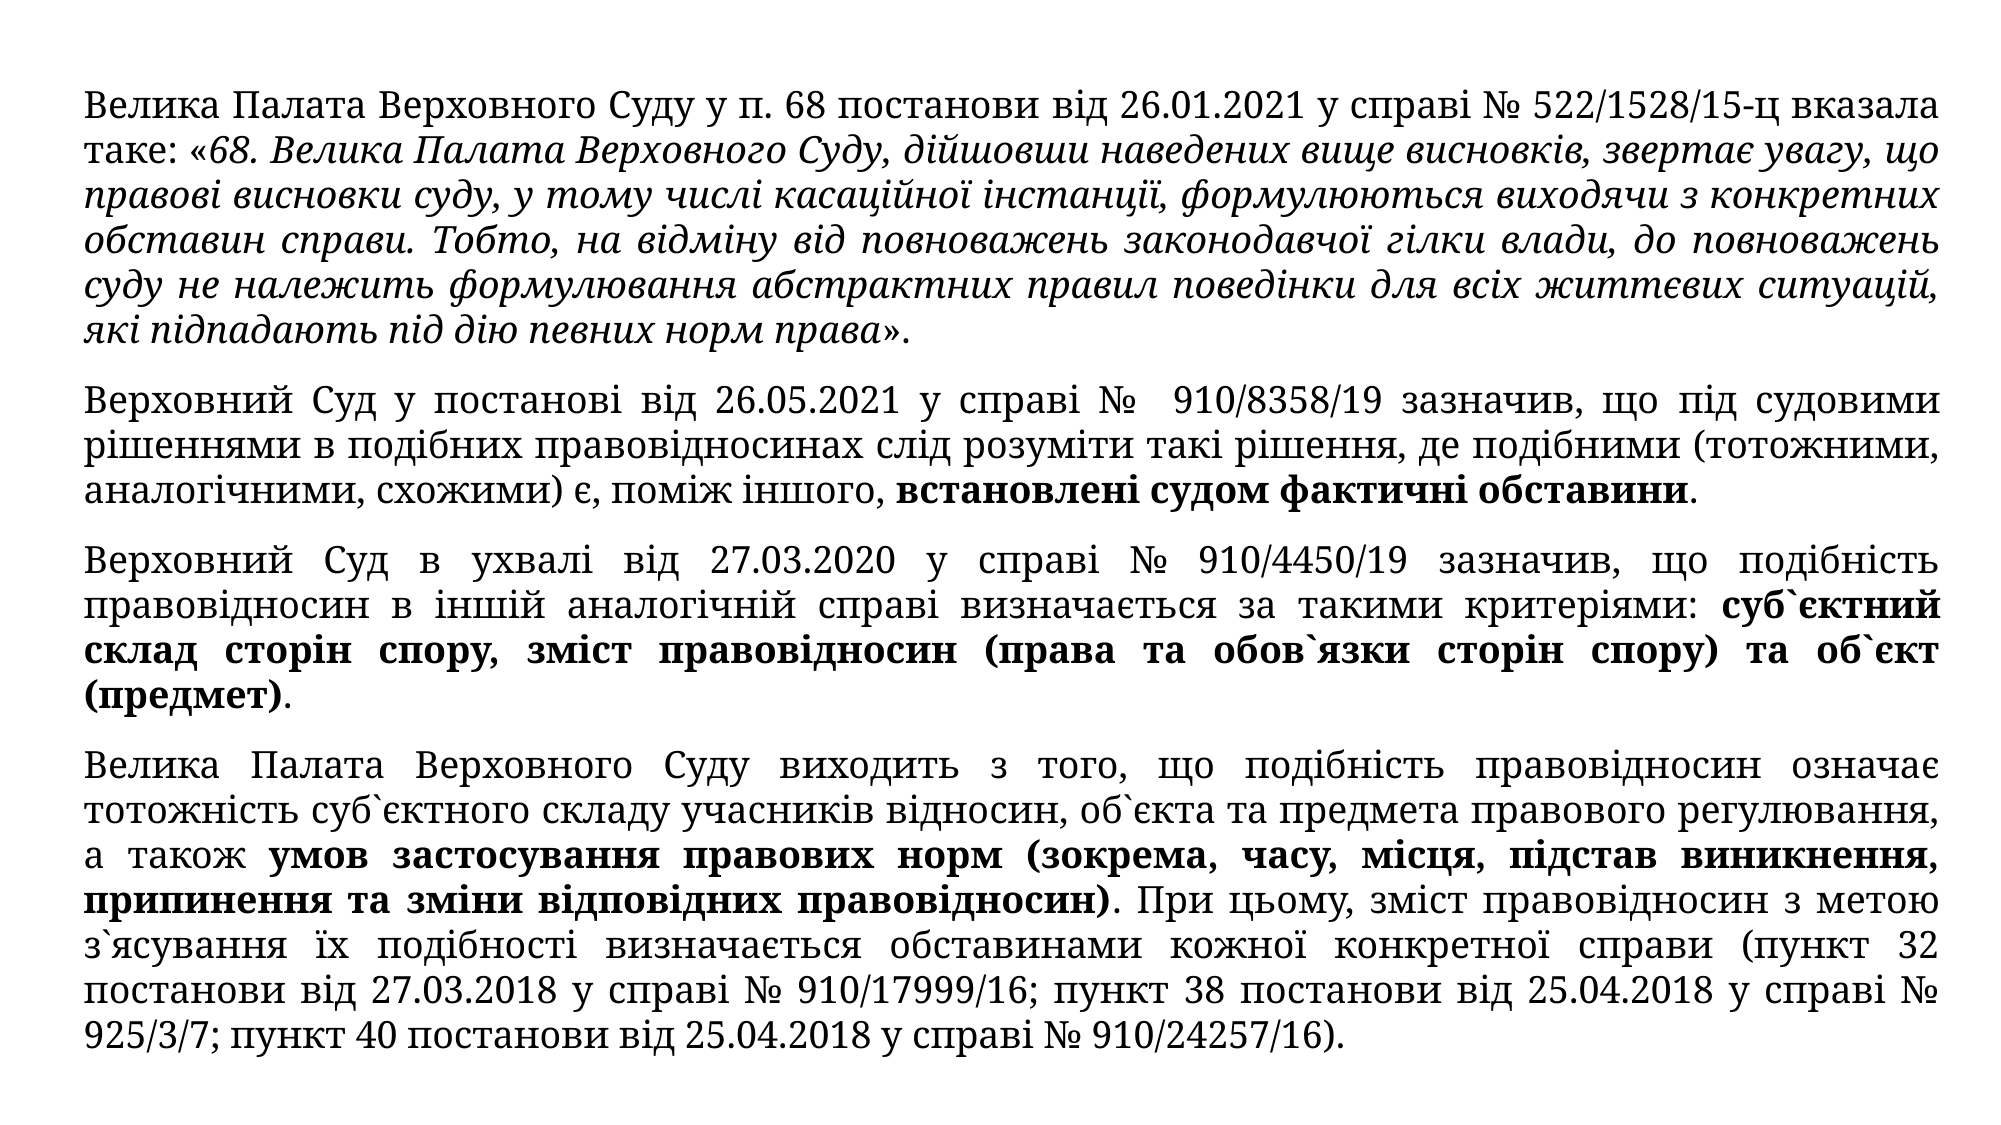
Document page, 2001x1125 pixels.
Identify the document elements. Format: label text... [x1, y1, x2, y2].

text_box Велика Палата Верховного Суду у п. 68 постанови від 26.01.2021 у справі № 522/1528/15-ц вказала таке: «68. Велика Палата Верховного Суду, дійшовши наведених вище висновків, звертає увагу, що правові висновки суду, у тому числі касаційної інстанції, формулюються виходячи з конкретних обставин справи. Тобто, на відміну від повноважень законодавчої гілки влади, до повноважень суду не належить формулювання абстрактних правил поведінки для всіх життєвих ситуацій, які підпадають під дію певних норм права». Верховний Суд у постанові від 26.05.2021 у справі № 910/8358/19 зазначив, що під судовими рішеннями в подібних правовідносинах слід розуміти такі рішення, де подібними (тотожними, аналогічними, схожими) є, поміж іншого, встановлені судом фактичні обставини. Верховний Суд в ухвалі від 27.03.2020 у справі № 910/4450/19 зазначив, що подібність правовідносин в іншій аналогічній справі визначається за такими критеріями: суб`єктний склад сторін спору, зміст правовідносин (права та обов`язки сторін спору) та об`єкт (предмет). Велика Палата Верховного Суду виходить з того, що подібність правовідносин означає тотожність суб`єктного складу учасників відносин, об`єкта та предмета правового регулювання, а також умов застосування правових норм (зокрема, часу, місця, підстав виникнення, припинення та зміни відповідних правовідносин). При цьому, зміст правовідносин з метою з`ясування їх подібності визначається обставинами кожної конкретної справи (пункт 32 постанови від 27.03.2018 у справі № 910/17999/16; пункт 38 постанови від 25.04.2018 у справі № 925/3/7; пункт 40 постанови від 25.04.2018 у справі № 910/24257/16). [68, 73, 1977, 1064]
